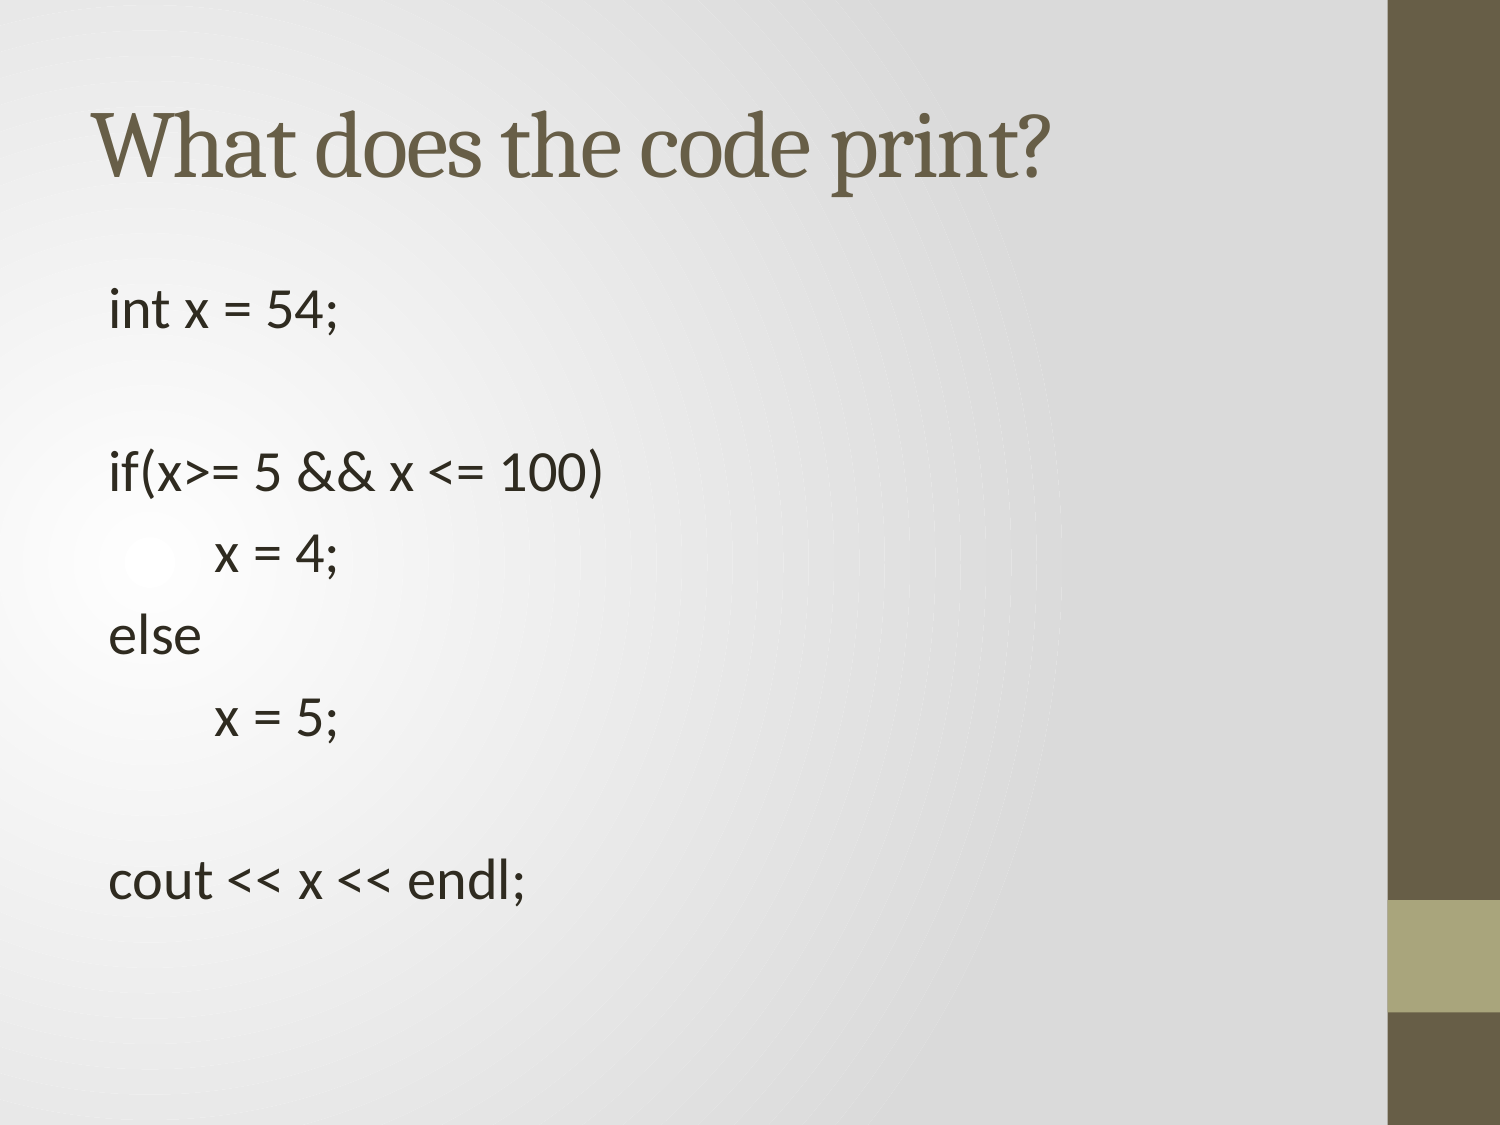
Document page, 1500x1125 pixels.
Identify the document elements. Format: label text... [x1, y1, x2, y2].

list int x = 54; if(x>= 5 && x <= 100) x = 4; else x = 5; cout << x << endl; [75, 262, 1325, 1050]
title What does the code print? [75, 45, 1325, 233]
